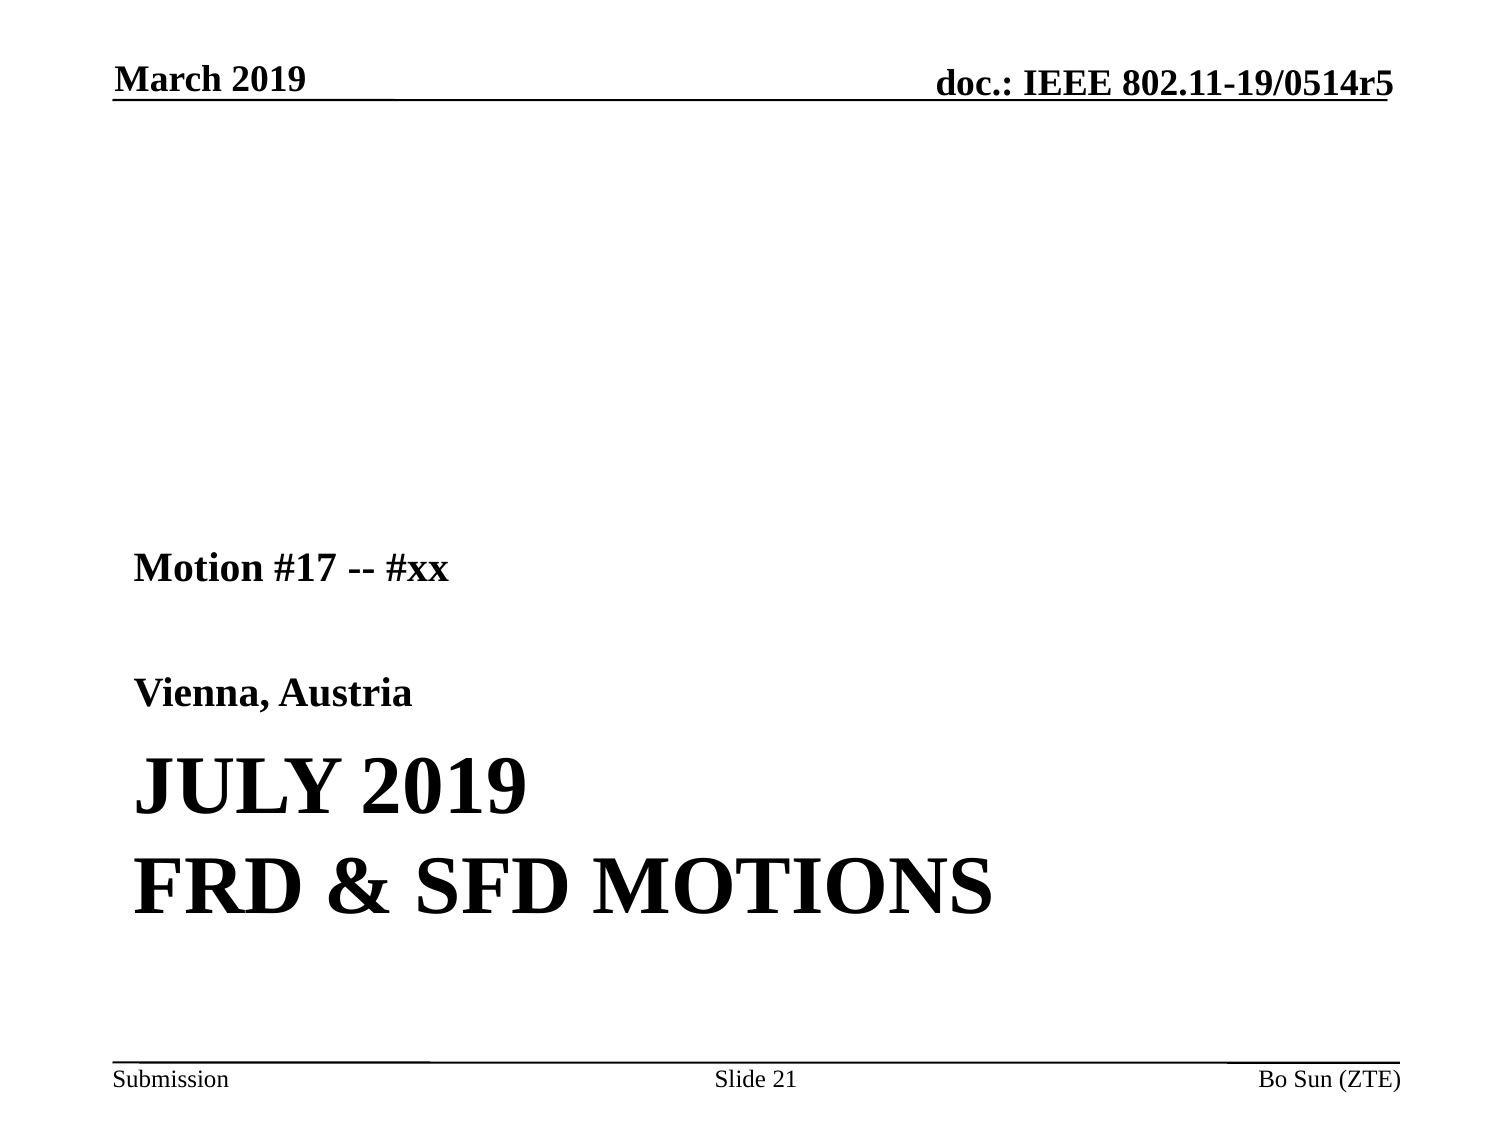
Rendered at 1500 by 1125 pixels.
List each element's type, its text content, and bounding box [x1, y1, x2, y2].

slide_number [114, 54, 423, 100]
footer Bo Sun (ZTE) [878, 1061, 1402, 1093]
title July 2019 FRD & SFD Motions [118, 724, 1394, 947]
list Motion #17 -- #xx Vienna, Austria [118, 476, 1394, 724]
slide_number Slide 21 [712, 1061, 800, 1123]
